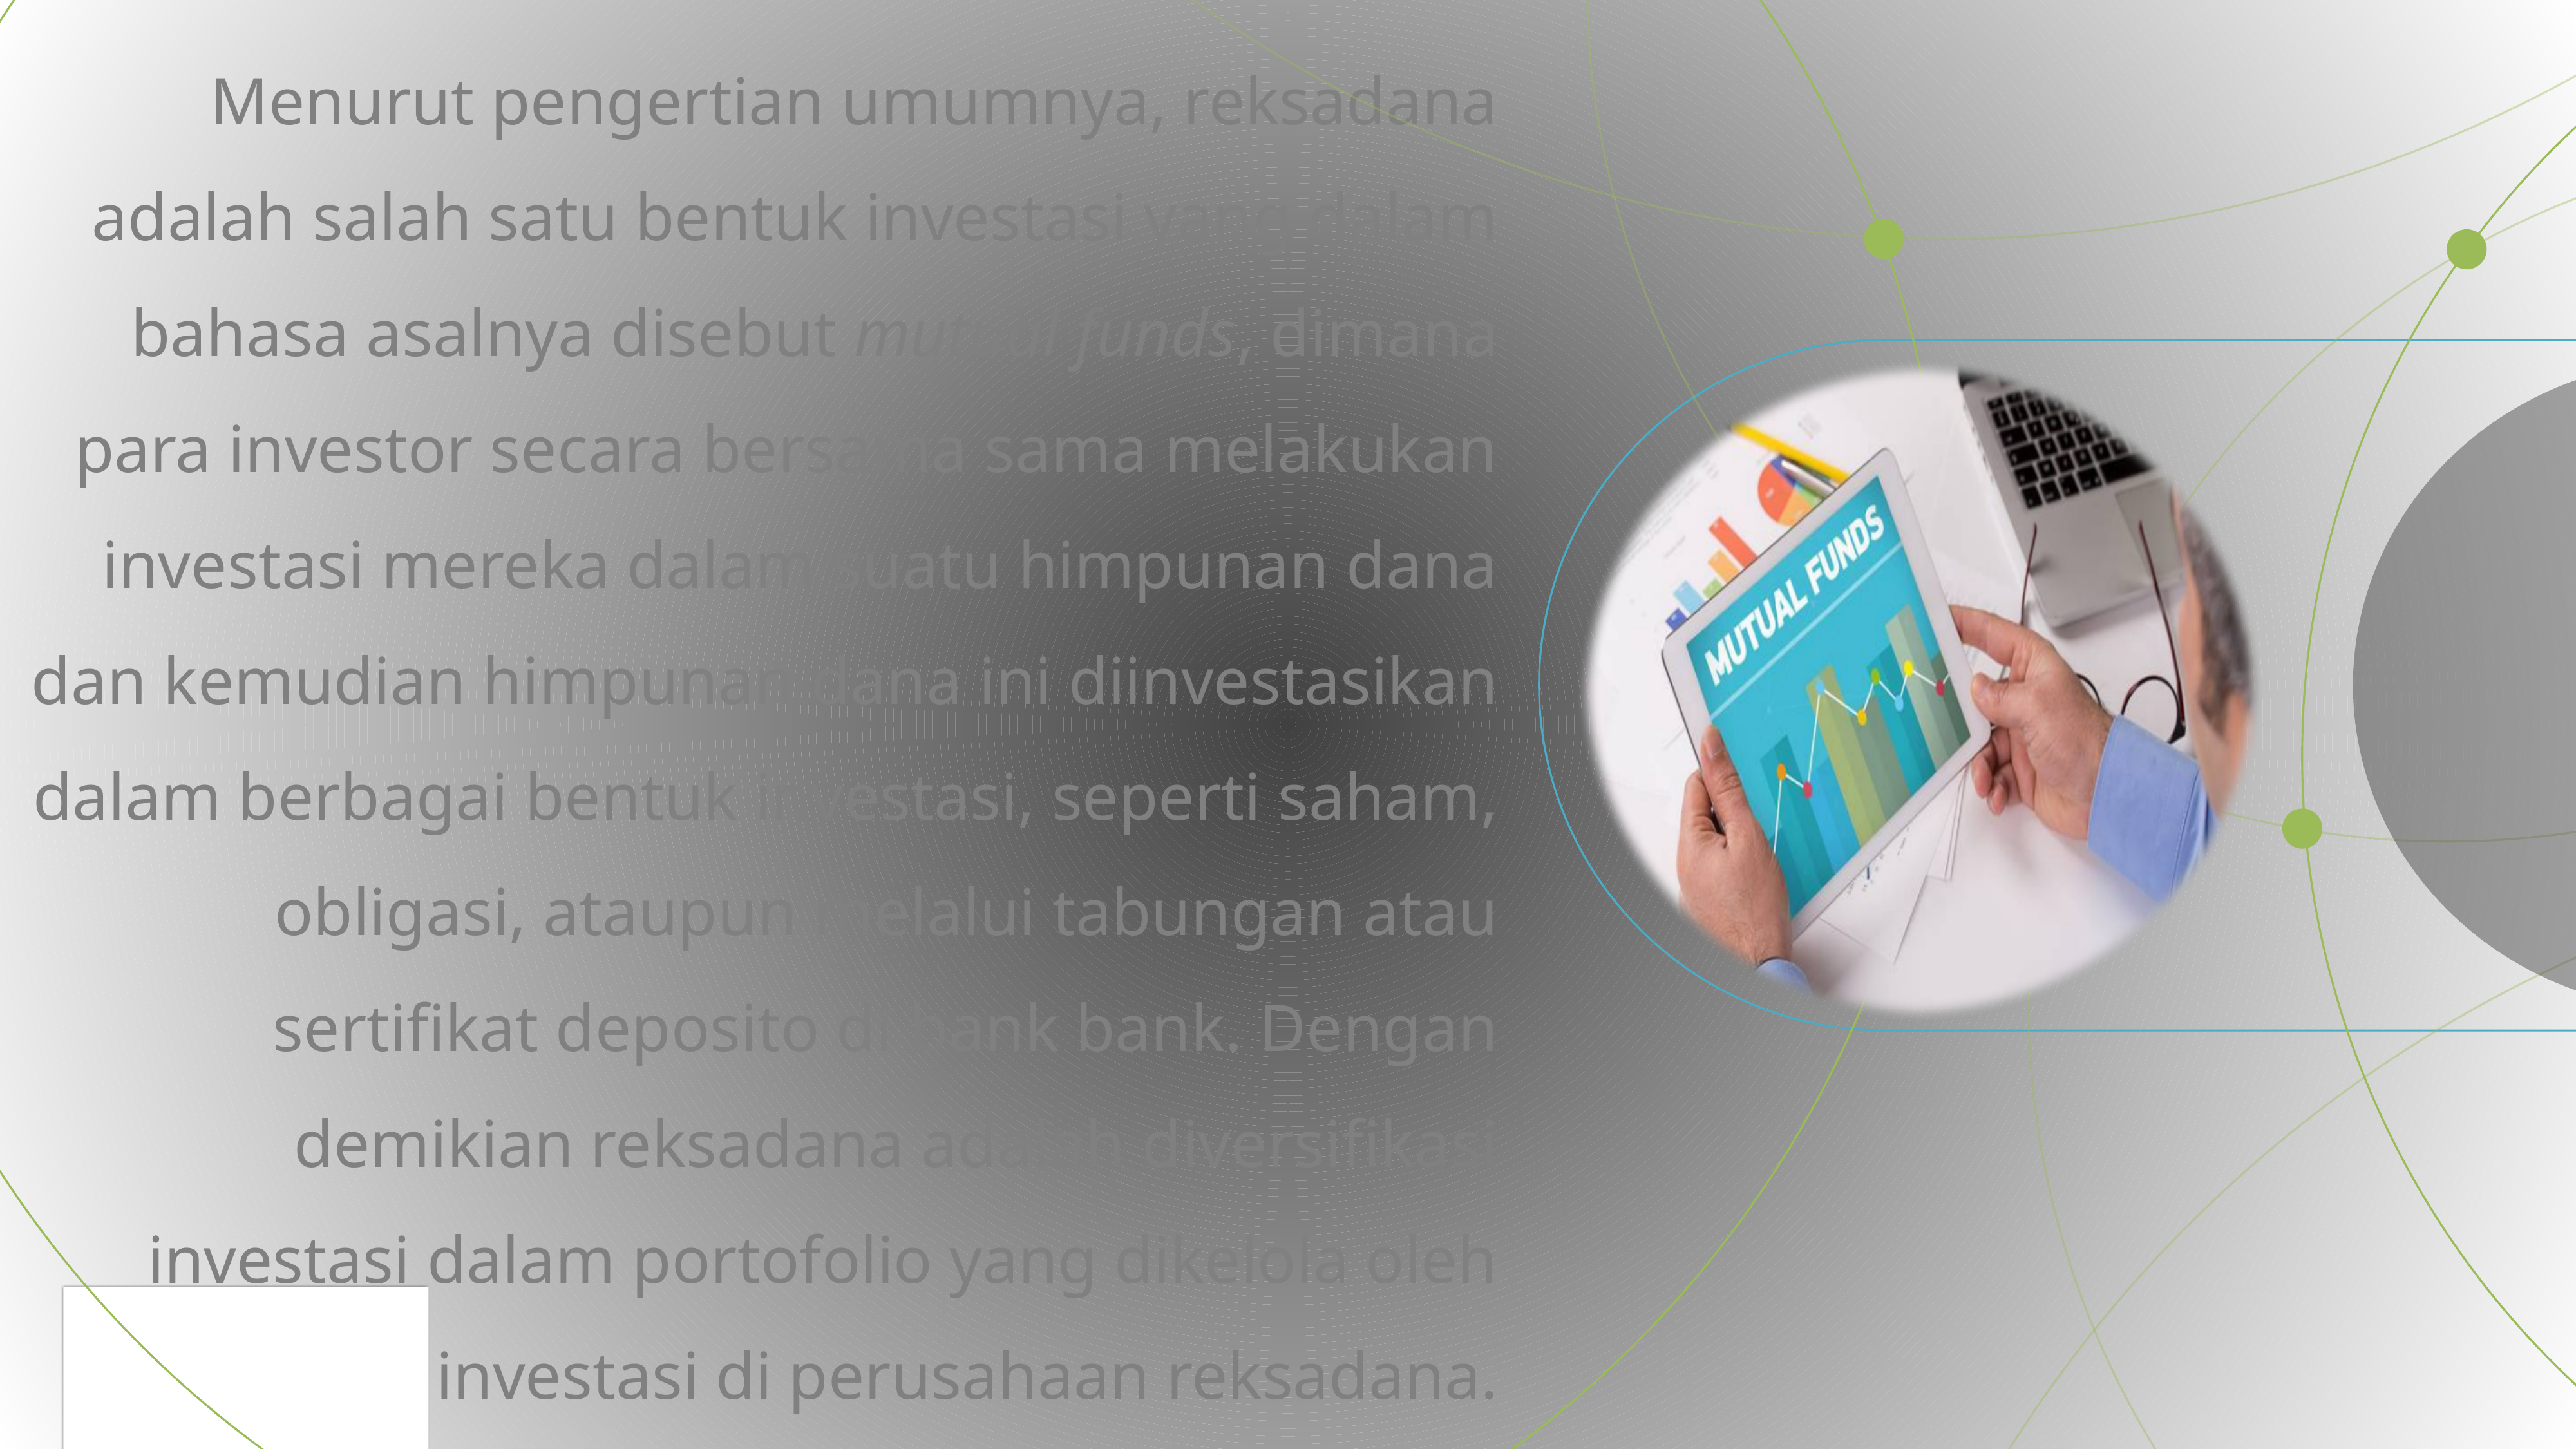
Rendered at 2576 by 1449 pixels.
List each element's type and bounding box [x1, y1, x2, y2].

picture [1577, 359, 2262, 1023]
text_box [0, 0, 2576, 1449]
